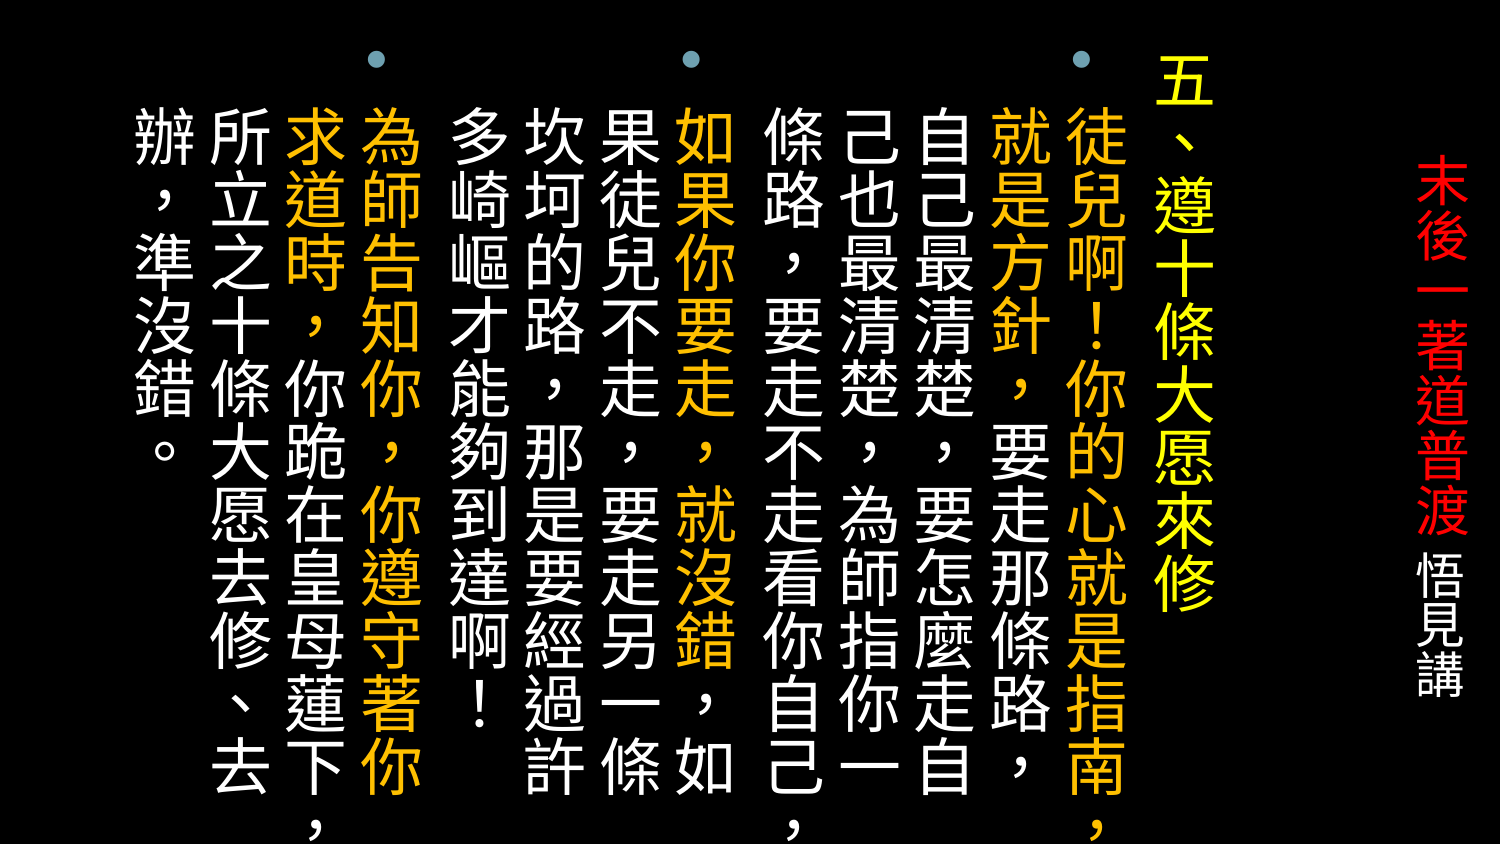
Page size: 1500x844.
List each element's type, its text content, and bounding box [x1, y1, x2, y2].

title 末後一著道普渡 悟見講 [1399, 27, 1483, 825]
list 五、遵十條大愿來修 徒兒啊！你的心就是指南，就是方針，要走那條路，自己最清楚，要怎麼走自己也最清楚，為師指你一條路，要走不走看你自己， 如果你要走，就沒錯，如果徒兒不走，要走另一條坎坷的路，那是要經過許多崎嶇才能夠到達啊！ 為師告知你，你遵守著你求道時，你跪在皇母蓮下，所立之十條大愿去修、去辦，準沒錯。 [29, 27, 1388, 820]
